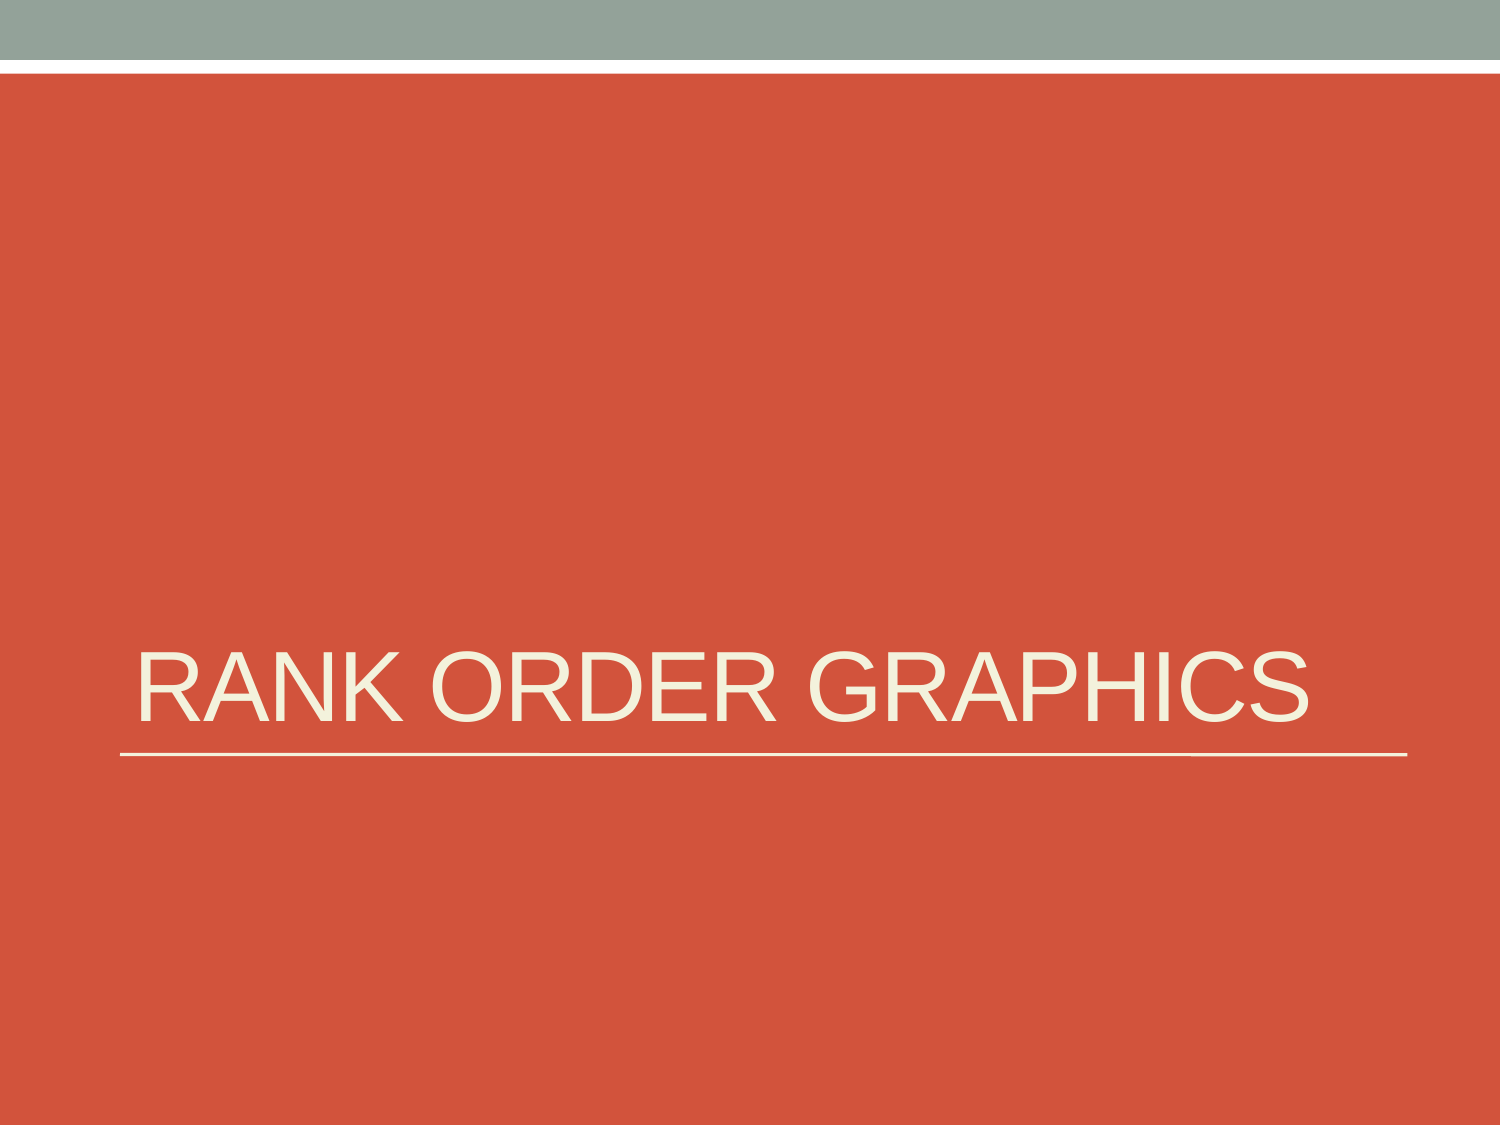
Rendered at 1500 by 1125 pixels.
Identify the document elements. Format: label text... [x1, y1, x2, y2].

title Rank Order Graphics [118, 387, 1394, 749]
